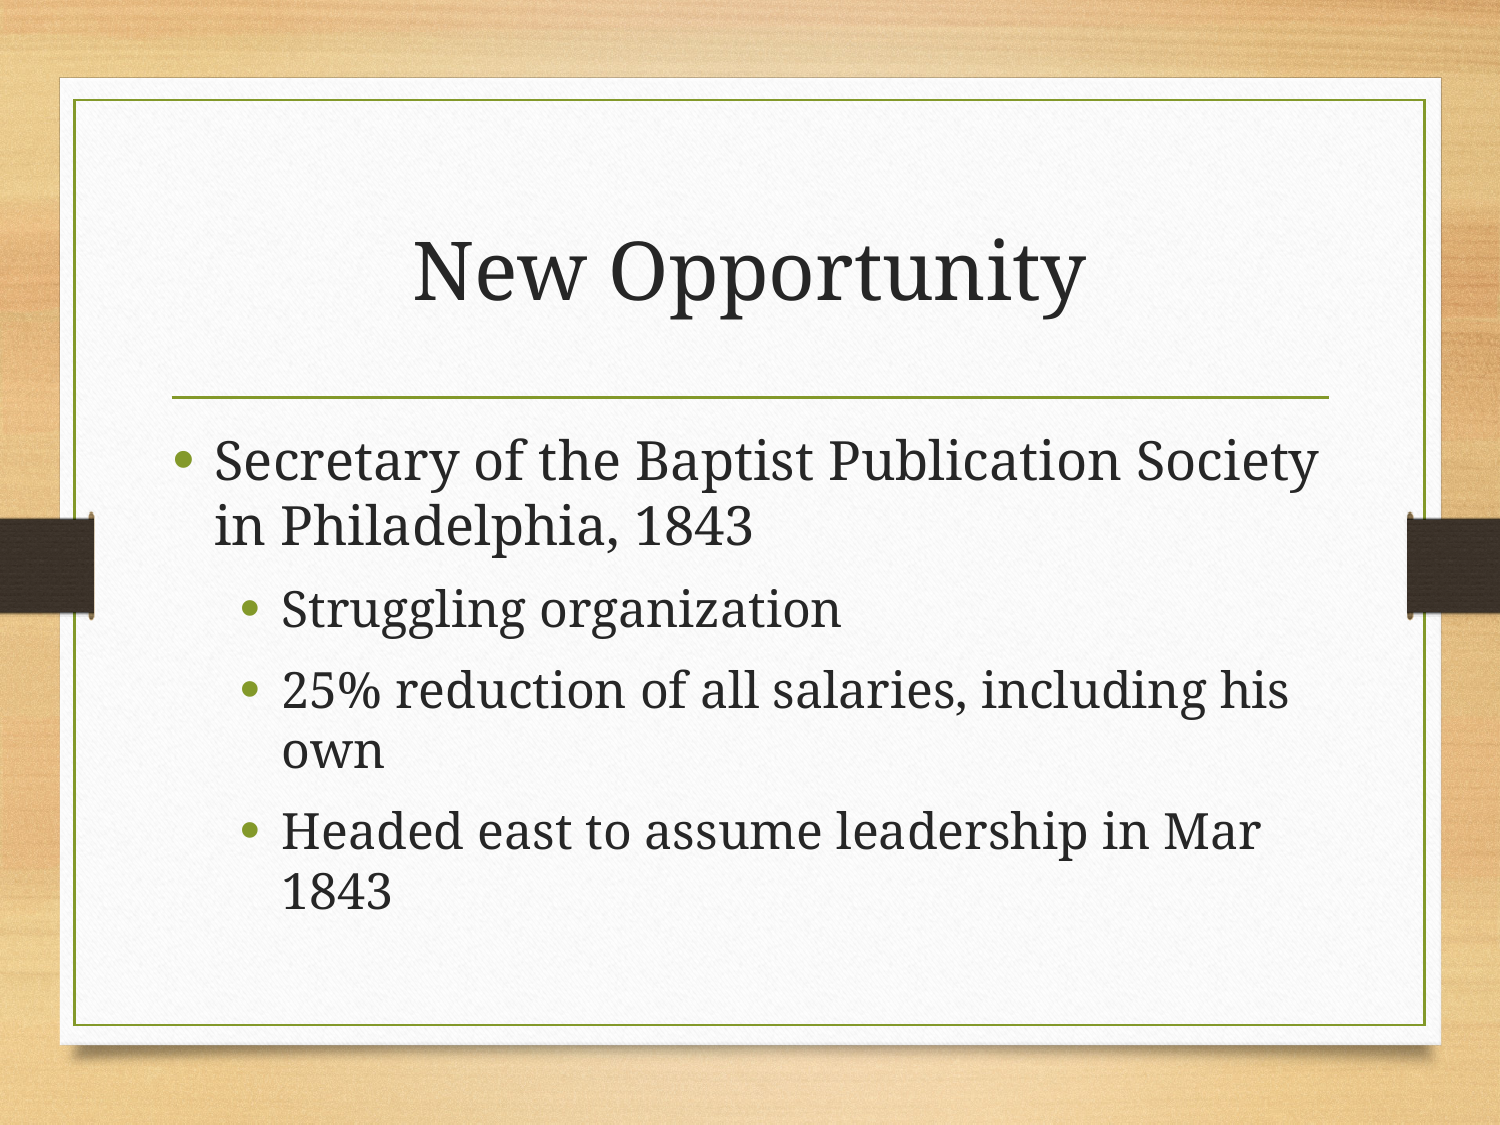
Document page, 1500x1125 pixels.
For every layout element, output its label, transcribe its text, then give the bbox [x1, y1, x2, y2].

picture [0, 0, 1500, 1125]
list Secretary of the Baptist Publication Society in Philadelphia, 1843 Struggling organization 25% reduction of all salaries, including his own Headed east to assume leadership in Mar 1843 [159, 419, 1341, 964]
title New Opportunity [159, 161, 1341, 375]
